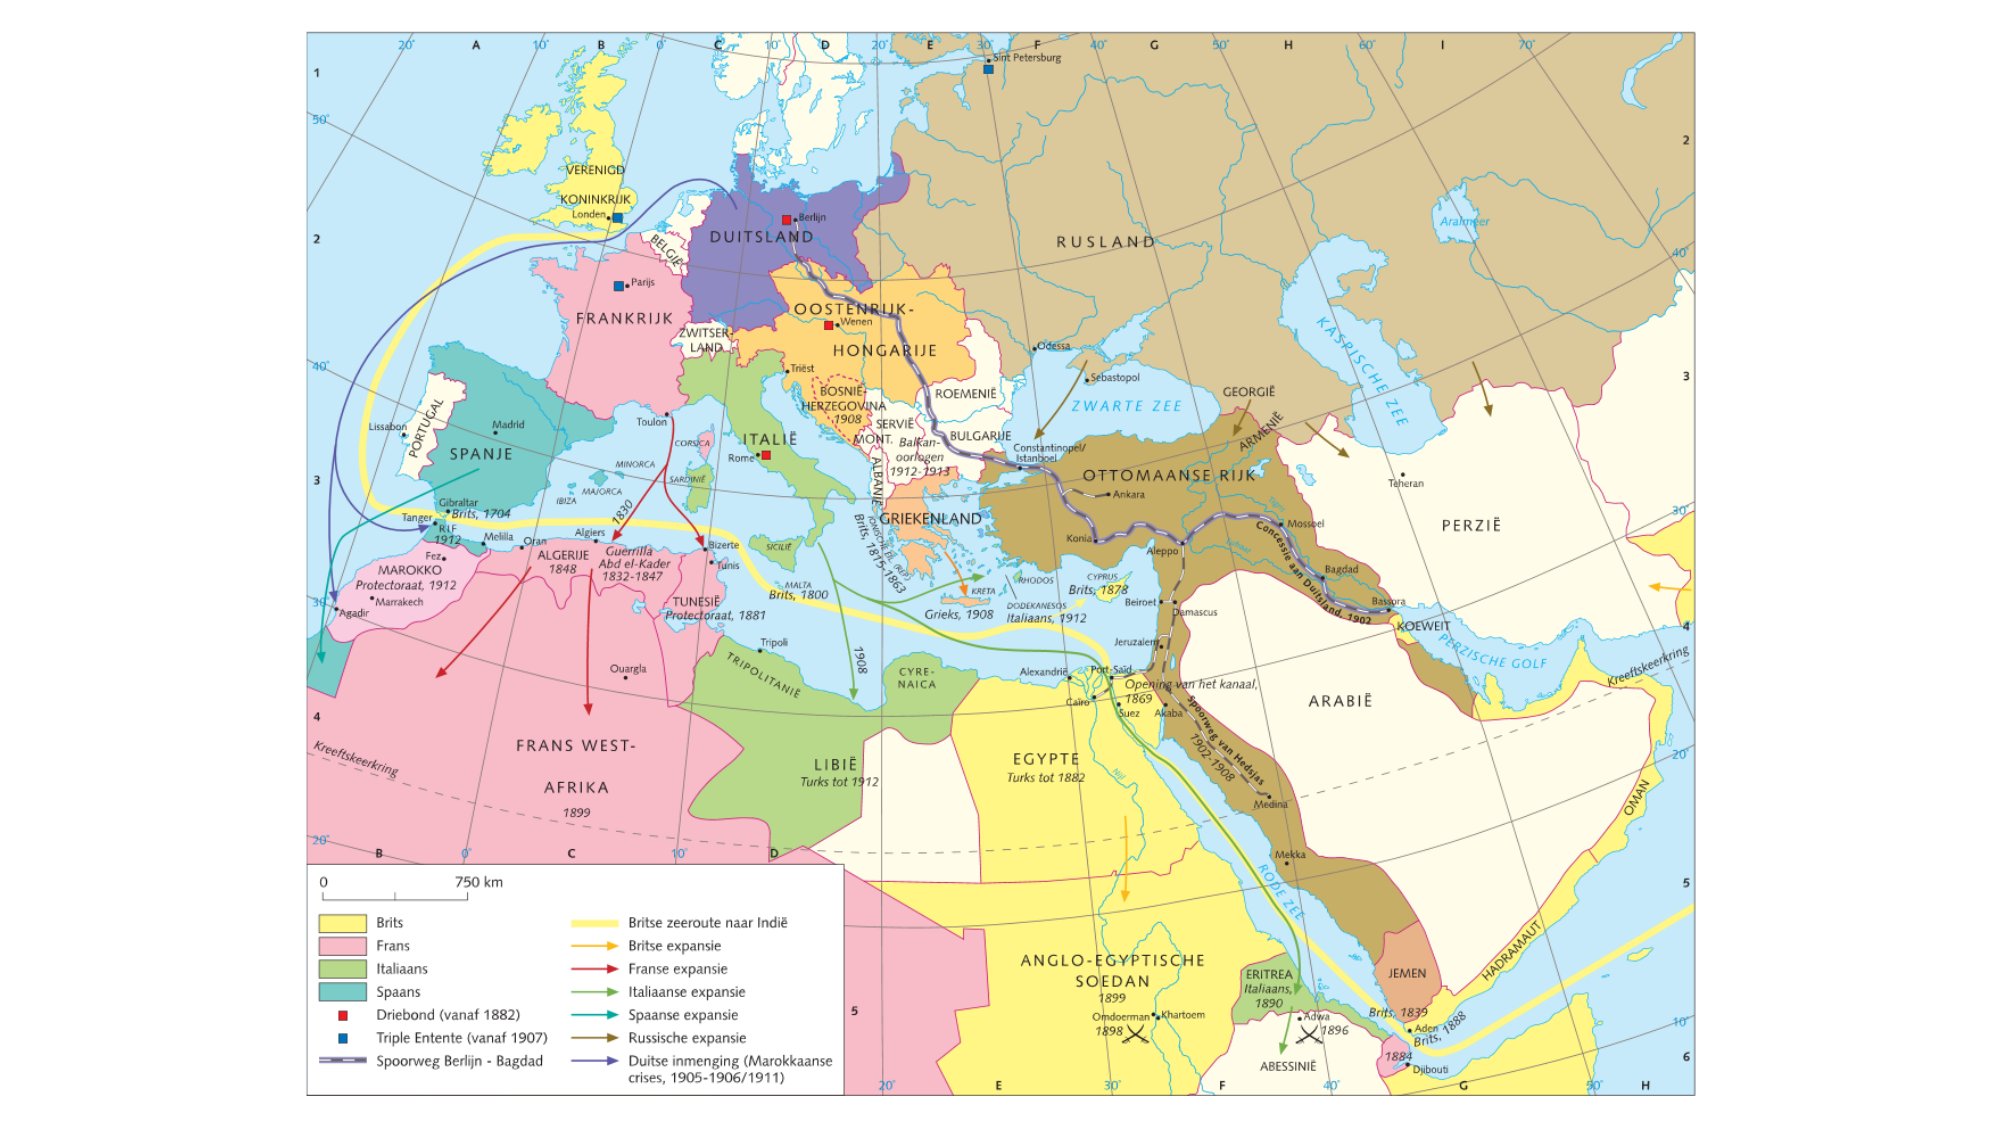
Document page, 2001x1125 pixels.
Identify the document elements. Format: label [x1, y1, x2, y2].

picture [202, 0, 1798, 1125]
